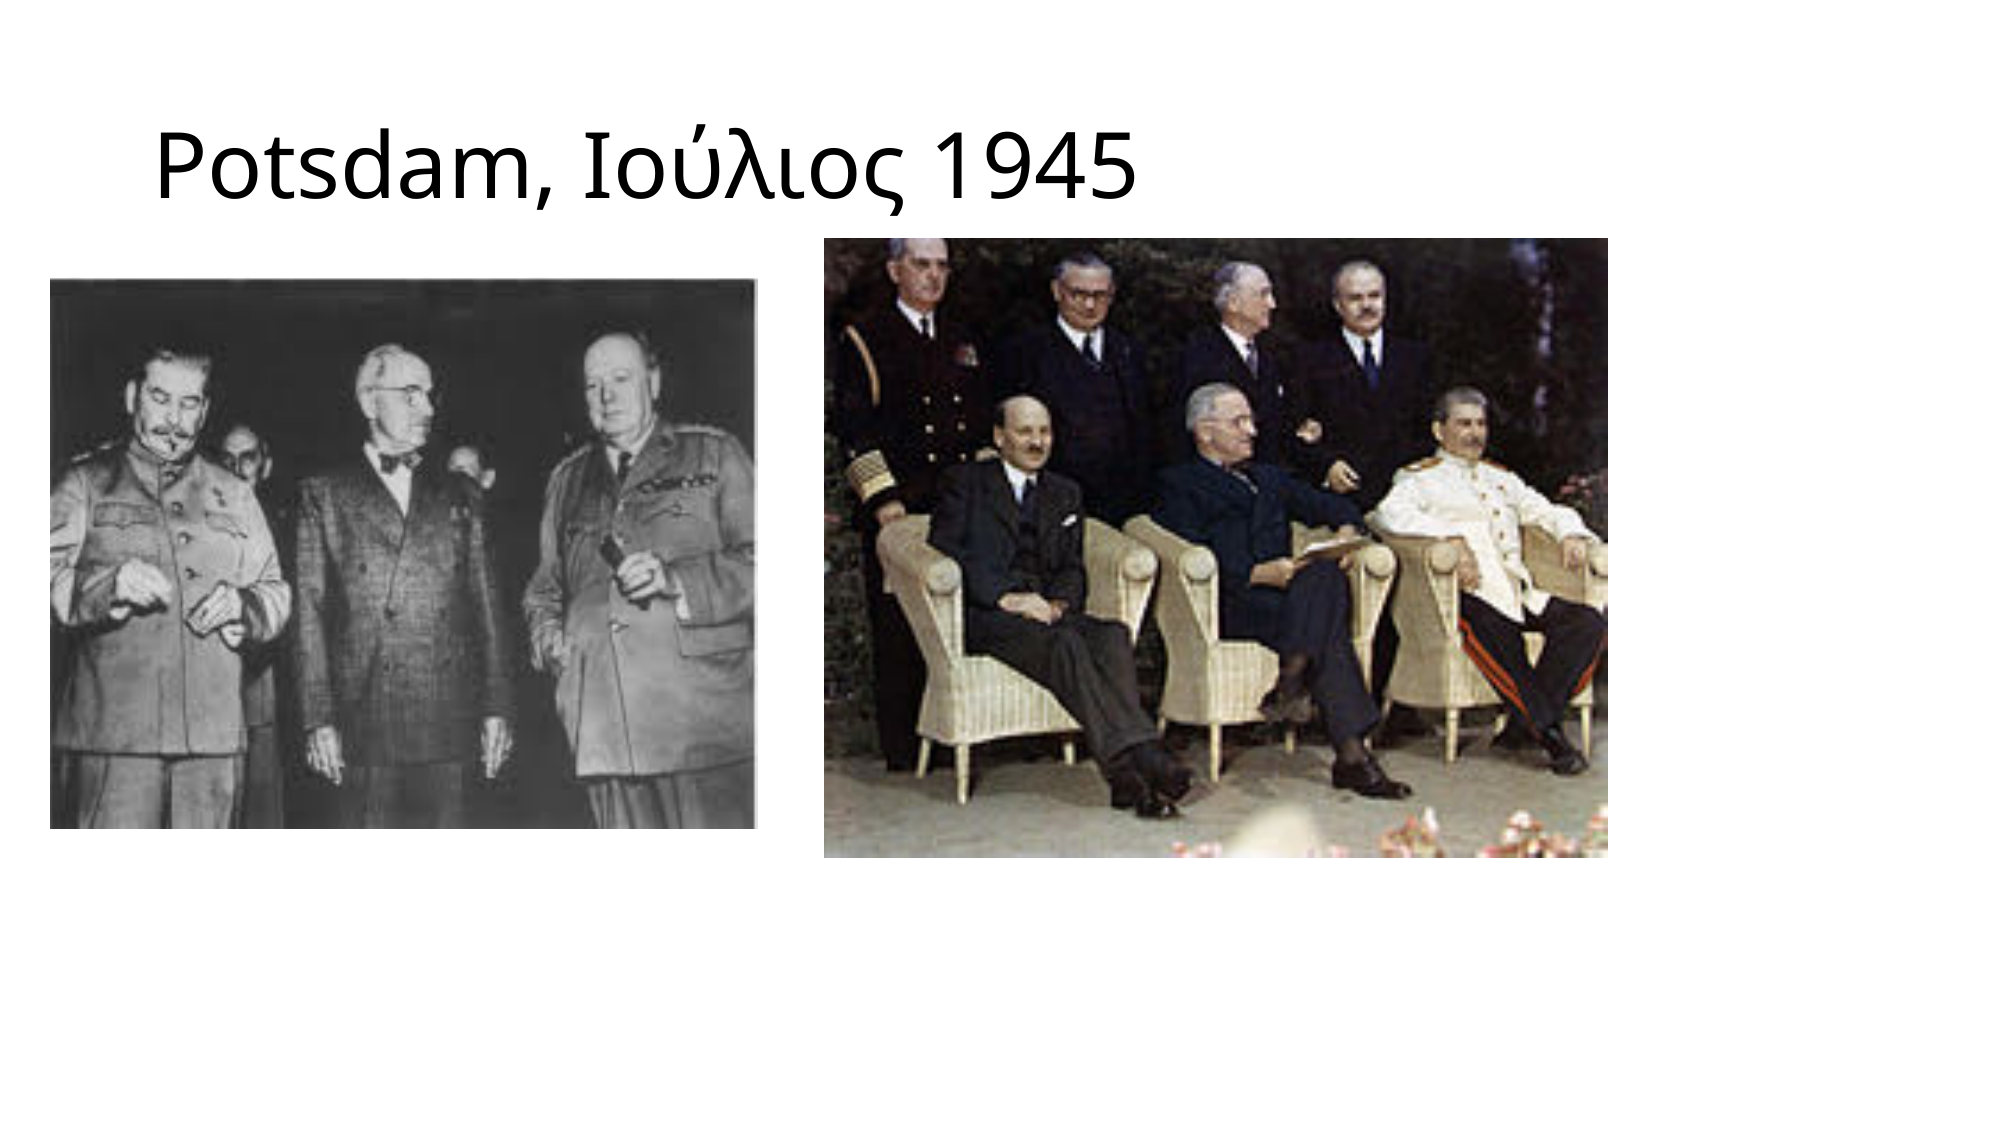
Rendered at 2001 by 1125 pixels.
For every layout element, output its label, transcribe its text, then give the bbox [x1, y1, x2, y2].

picture [50, 277, 758, 829]
title Potsdam, Ιούλιος 1945 [137, 59, 1863, 278]
picture [824, 238, 1608, 858]
